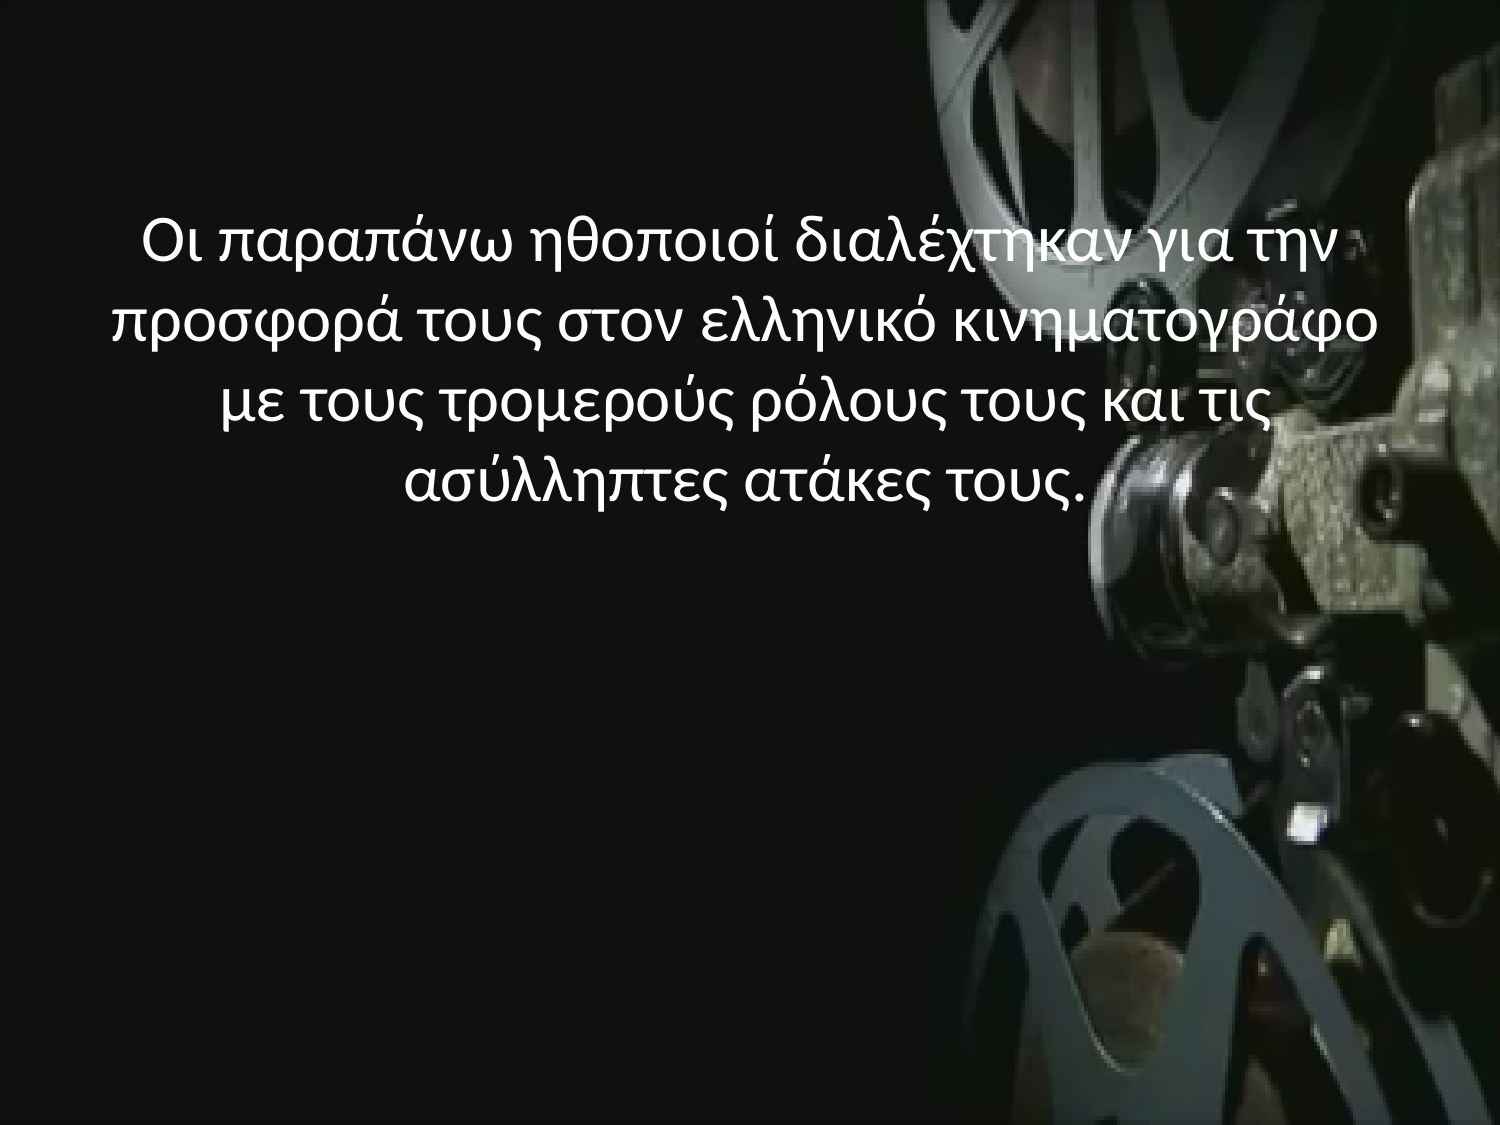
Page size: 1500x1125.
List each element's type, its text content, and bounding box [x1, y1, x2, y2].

list Οι παραπάνω ηθοποιοί διαλέχτηκαν για την προσφορά τους στον ελληνικό κινηματογράφο με τους τρομερούς ρόλους τους και τις ασύλληπτες ατάκες τους. [35, 187, 1402, 1005]
picture [0, 0, 1500, 1125]
